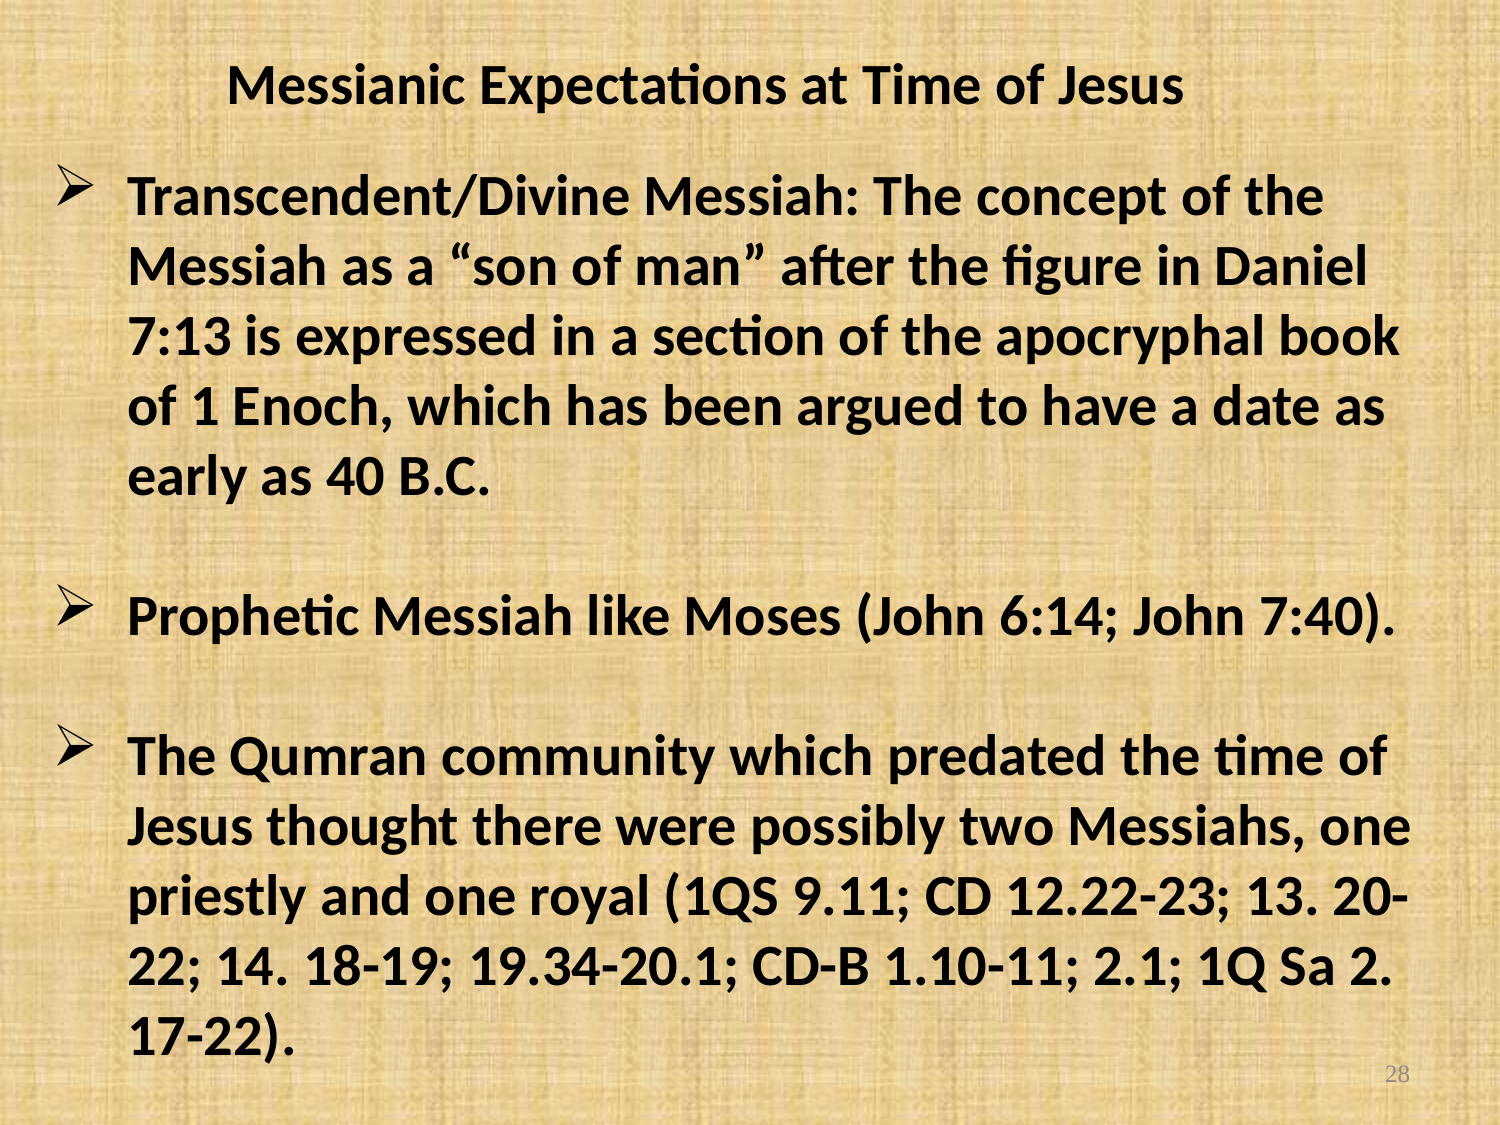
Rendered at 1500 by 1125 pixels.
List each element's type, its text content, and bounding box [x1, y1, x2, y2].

picture [0, 0, 1500, 1125]
text_box Transcendent/Divine Messiah: The concept of the Messiah as a “son of man” after the figure in Daniel 7:13 is expressed in a section of the apocryphal book of 1 Enoch, which has been argued to have a date as early as 40 B.C. Prophetic Messiah like Moses (John 6:14; John 7:40). The Qumran community which predated the time of Jesus thought there were possibly two Messiahs, one priestly and one royal (1QS 9.11; CD 12.22-23; 13. 20-22; 14. 18-19; 19.34-20.1; CD-B 1.10-11; 2.1; 1Q Sa 2. 17-22). [37, 149, 1475, 893]
text_box 28 [1075, 1042, 1425, 1103]
text_box Messianic Expectations at Time of Jesus [37, 0, 1388, 149]
